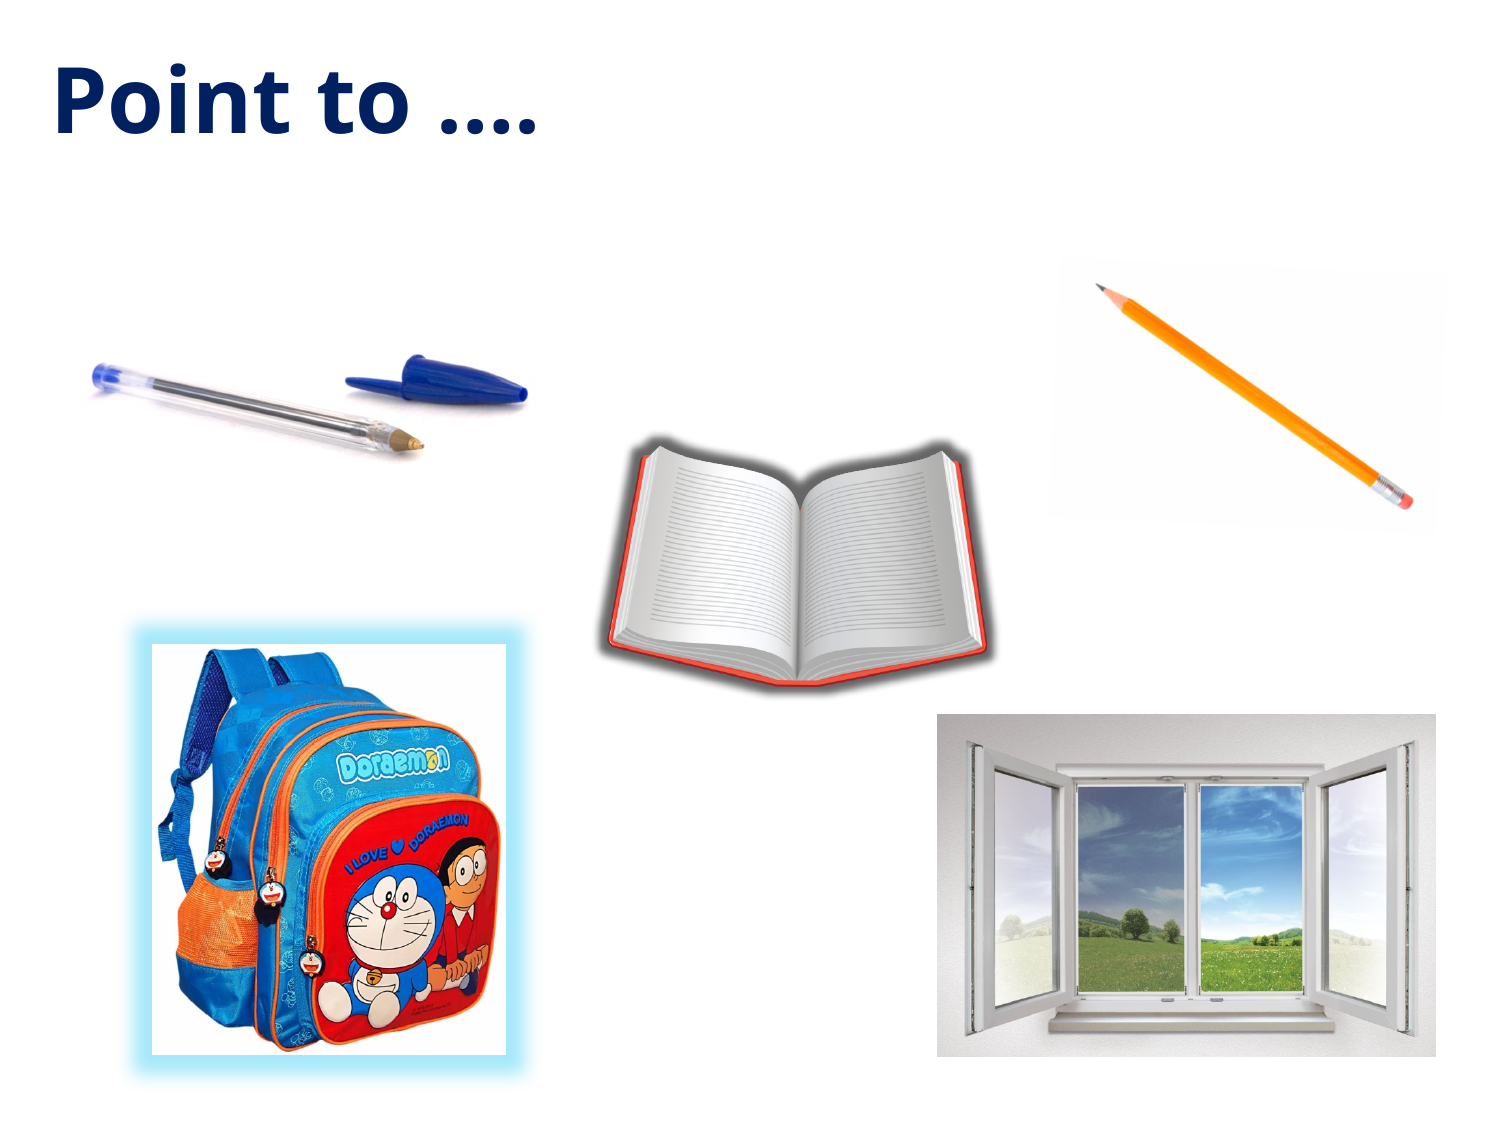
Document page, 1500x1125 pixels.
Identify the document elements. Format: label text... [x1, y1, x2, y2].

title Point to …. [35, 31, 609, 161]
picture [937, 714, 1437, 1058]
picture [1049, 201, 1447, 589]
picture [152, 644, 507, 1055]
picture [55, 197, 572, 601]
picture [606, 444, 987, 687]
